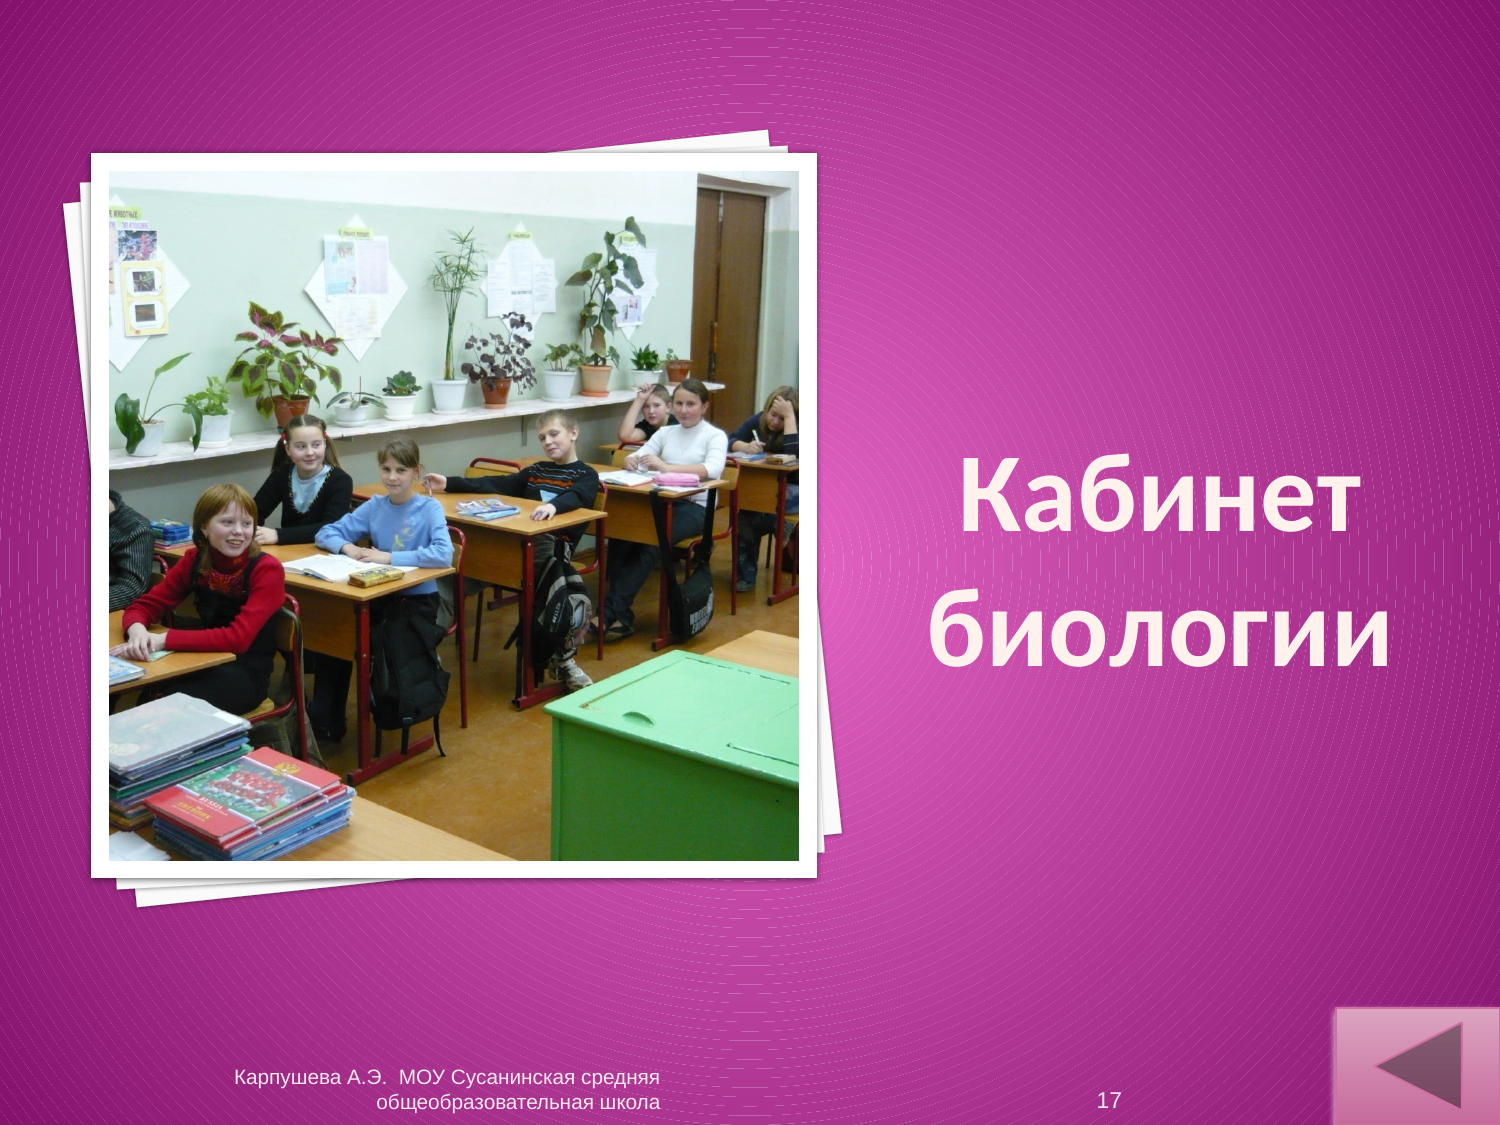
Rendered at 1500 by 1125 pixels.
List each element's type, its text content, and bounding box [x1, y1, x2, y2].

footer Карпушева А.Э. МОУ Сусанинская средняя общеобразовательная школа [75, 1075, 675, 1114]
picture [108, 170, 800, 862]
text_box [1335, 1007, 1500, 1125]
title Кабинет биологии [878, 351, 1442, 689]
slide_number 17 [1025, 1075, 1123, 1113]
